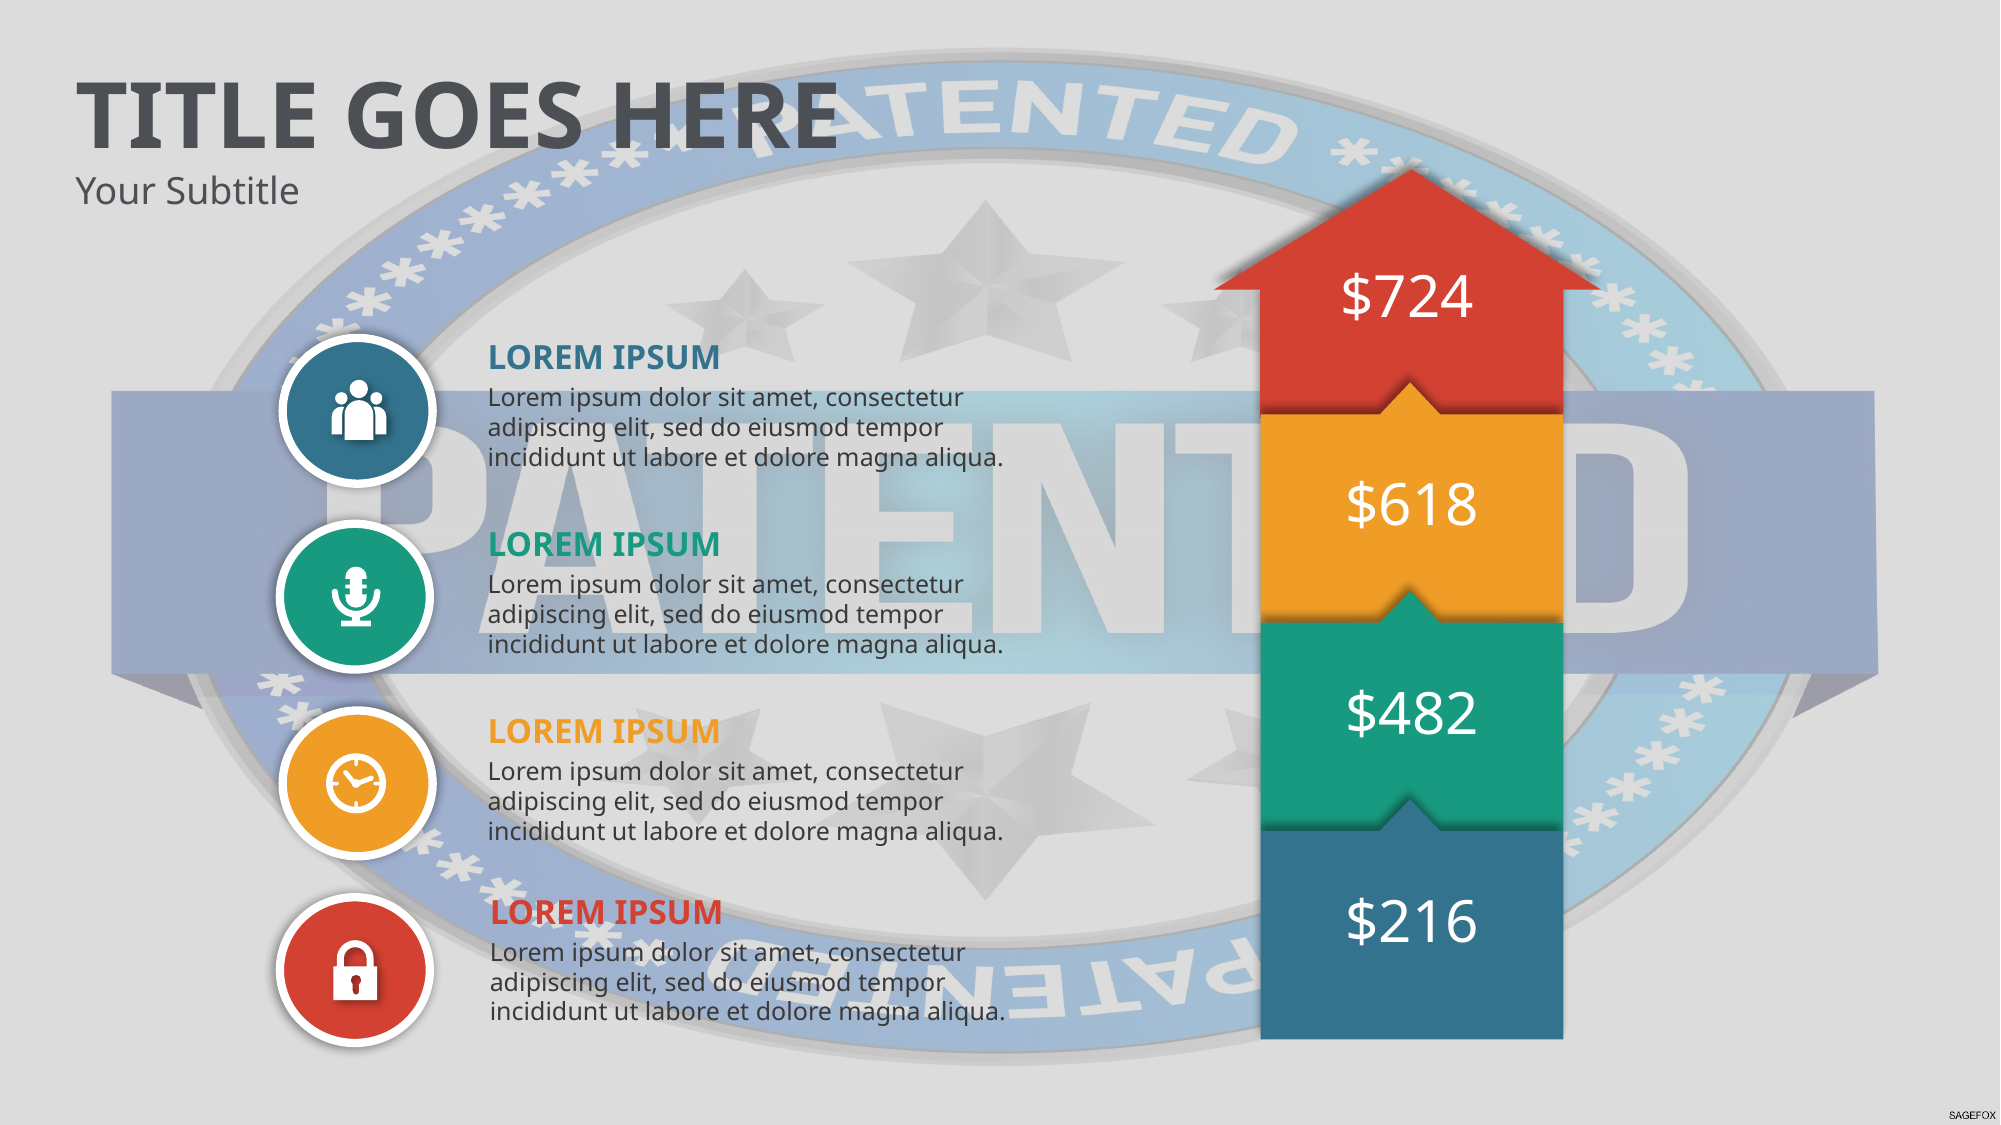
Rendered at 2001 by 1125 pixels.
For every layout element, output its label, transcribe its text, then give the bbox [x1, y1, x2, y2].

text_box [349, 379, 368, 399]
text_box LOREM IPSUM Lorem ipsum dolor sit amet, consectetur adipiscing elit, sed do eiusmod tempor incididunt ut labore et dolore magna aliqua. [473, 702, 1073, 853]
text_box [326, 753, 387, 814]
text_box [333, 940, 378, 1001]
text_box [331, 566, 381, 627]
text_box $216 [1260, 799, 1564, 1040]
picture [1925, 0, 2001, 1125]
text_box $482 [1260, 591, 1564, 819]
text_box LOREM IPSUM Lorem ipsum dolor sit amet, consectetur adipiscing elit, sed do eiusmod tempor incididunt ut labore et dolore magna aliqua. [473, 329, 1073, 479]
text_box [335, 392, 348, 405]
text_box LOREM IPSUM Lorem ipsum dolor sit amet, consectetur adipiscing elit, sed do eiusmod tempor incididunt ut labore et dolore magna aliqua. [473, 515, 1073, 666]
text_box [331, 400, 387, 440]
text_box $618 [1260, 382, 1564, 612]
text_box TITLE GOES HERE Your Subtitle [60, 49, 1036, 220]
text_box [370, 392, 383, 405]
text_box [282, 710, 433, 857]
text_box [279, 523, 430, 670]
text_box [279, 897, 430, 1044]
text_box [282, 337, 433, 484]
text_box $724 [1213, 169, 1601, 403]
text_box LOREM IPSUM Lorem ipsum dolor sit amet, consectetur adipiscing elit, sed do eiusmod tempor incididunt ut labore et dolore magna aliqua. [475, 883, 1076, 1034]
